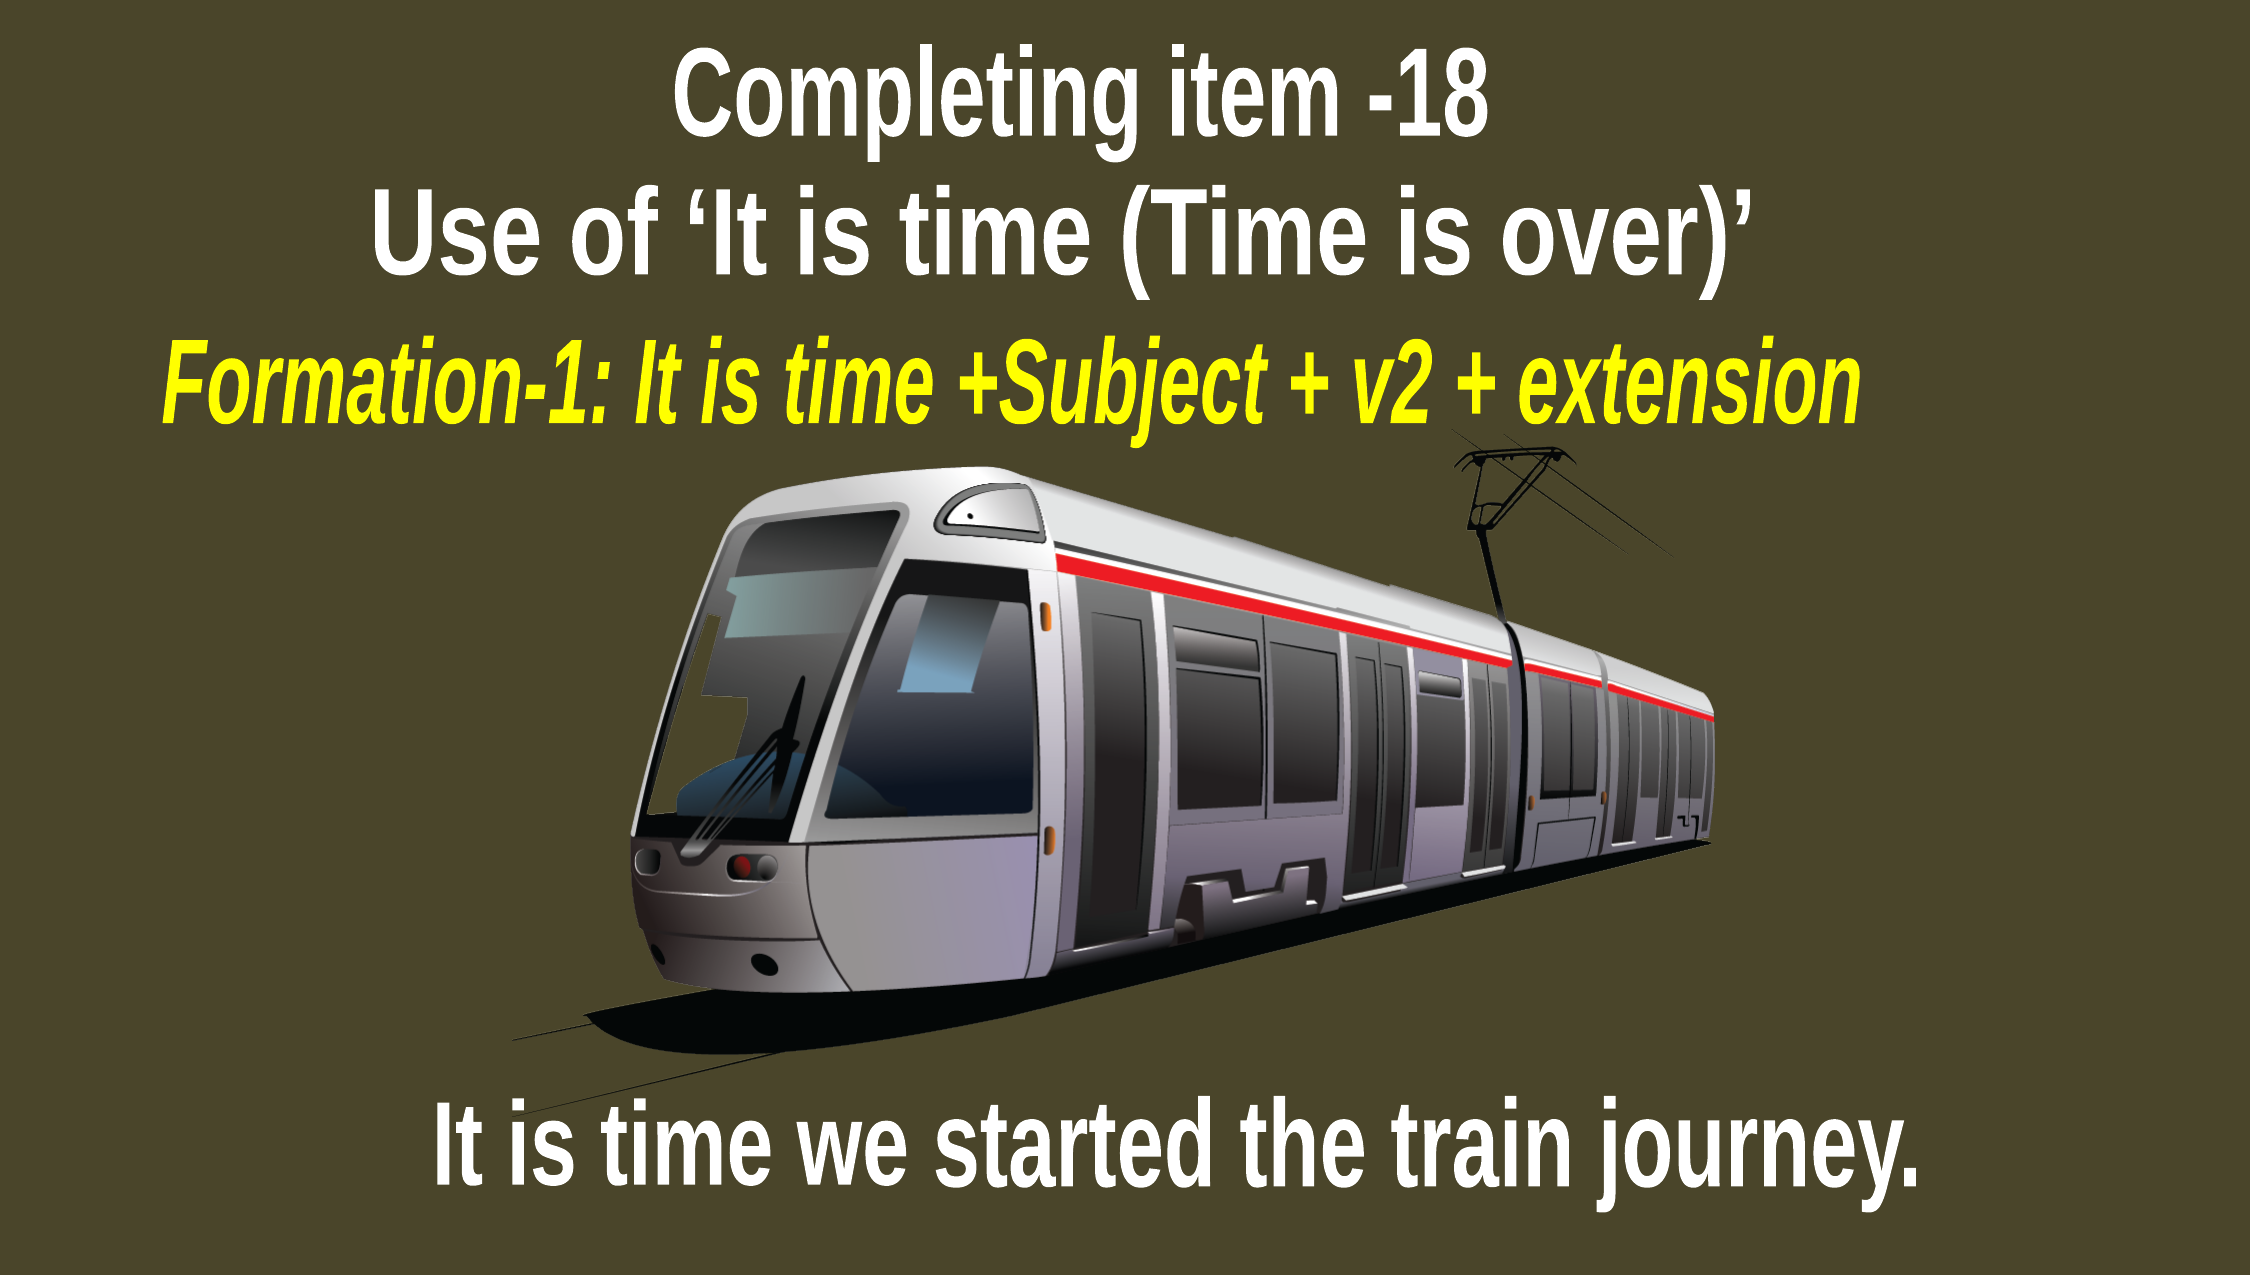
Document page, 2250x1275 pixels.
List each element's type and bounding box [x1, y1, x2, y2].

picture [512, 429, 1715, 1117]
